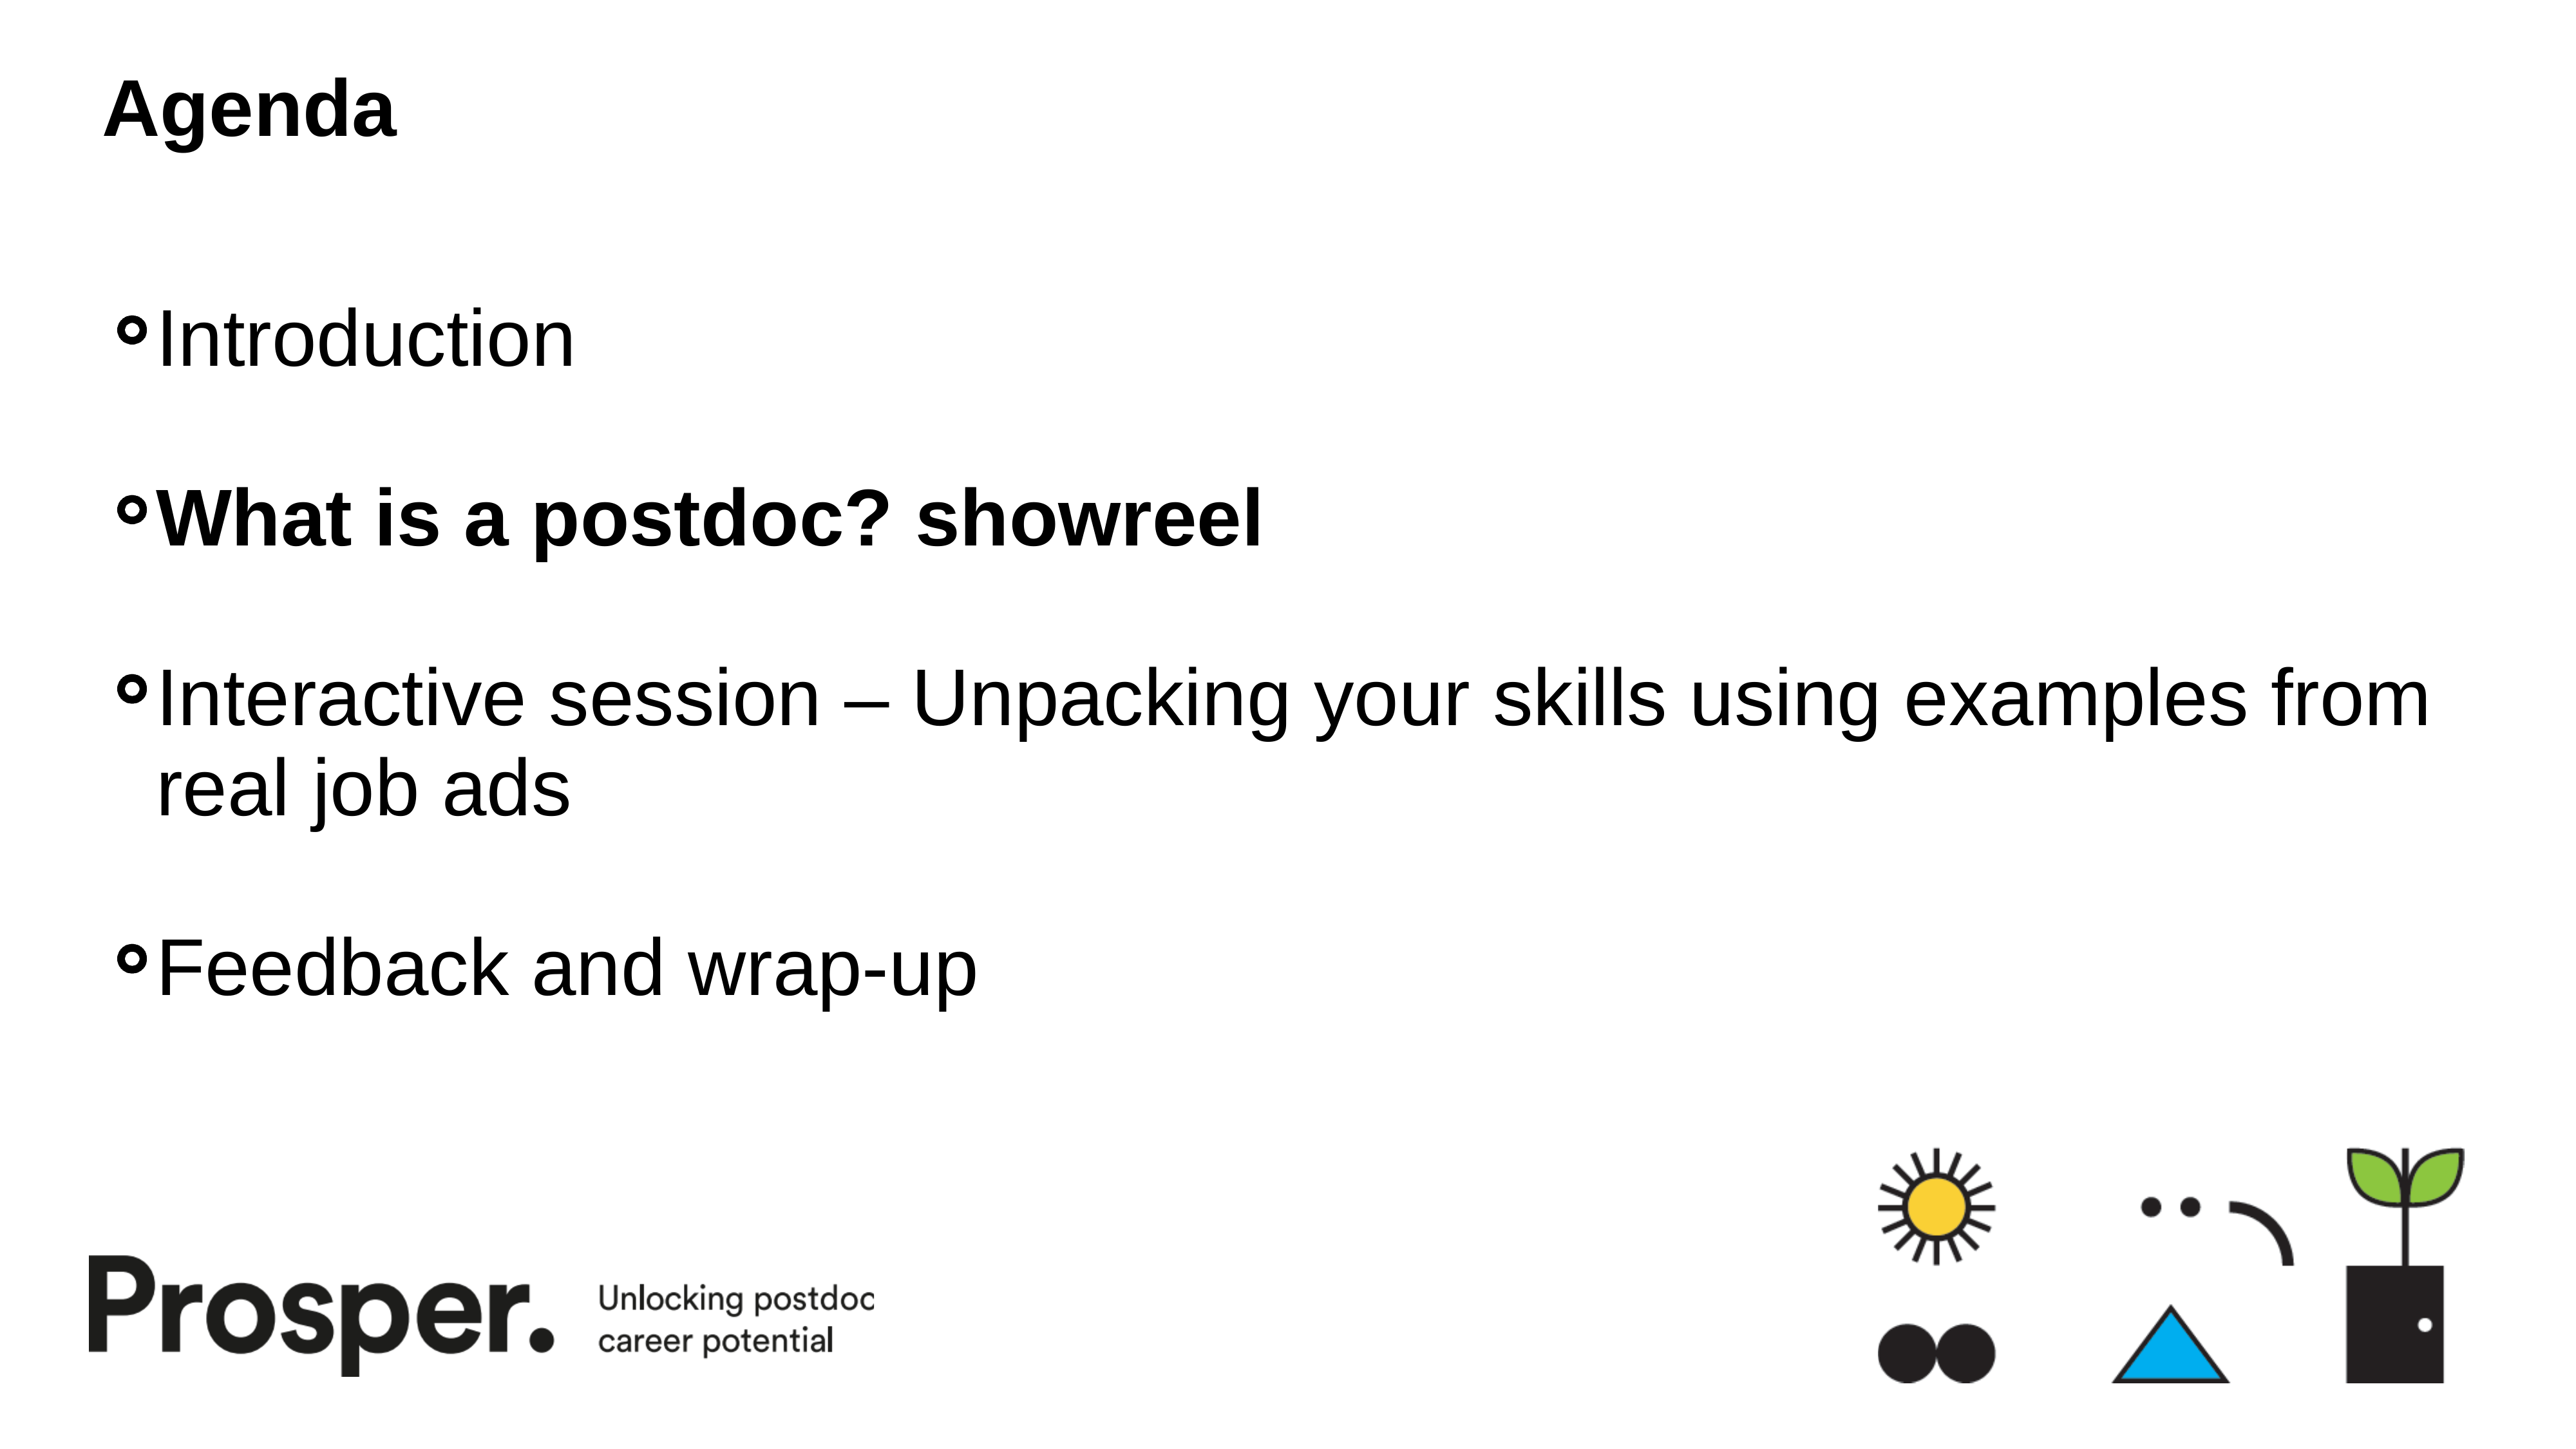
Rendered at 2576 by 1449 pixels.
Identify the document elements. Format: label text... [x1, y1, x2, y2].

picture [117, 943, 147, 987]
list Introduction What is a postdoc? showreel Interactive session – Unpacking your skills using examples from real job ads Feedback and wrap-up [117, 294, 2459, 1050]
title Agenda [101, 55, 2475, 159]
picture [1878, 1109, 2465, 1383]
picture [117, 495, 147, 537]
picture [117, 674, 147, 717]
picture [117, 315, 147, 357]
